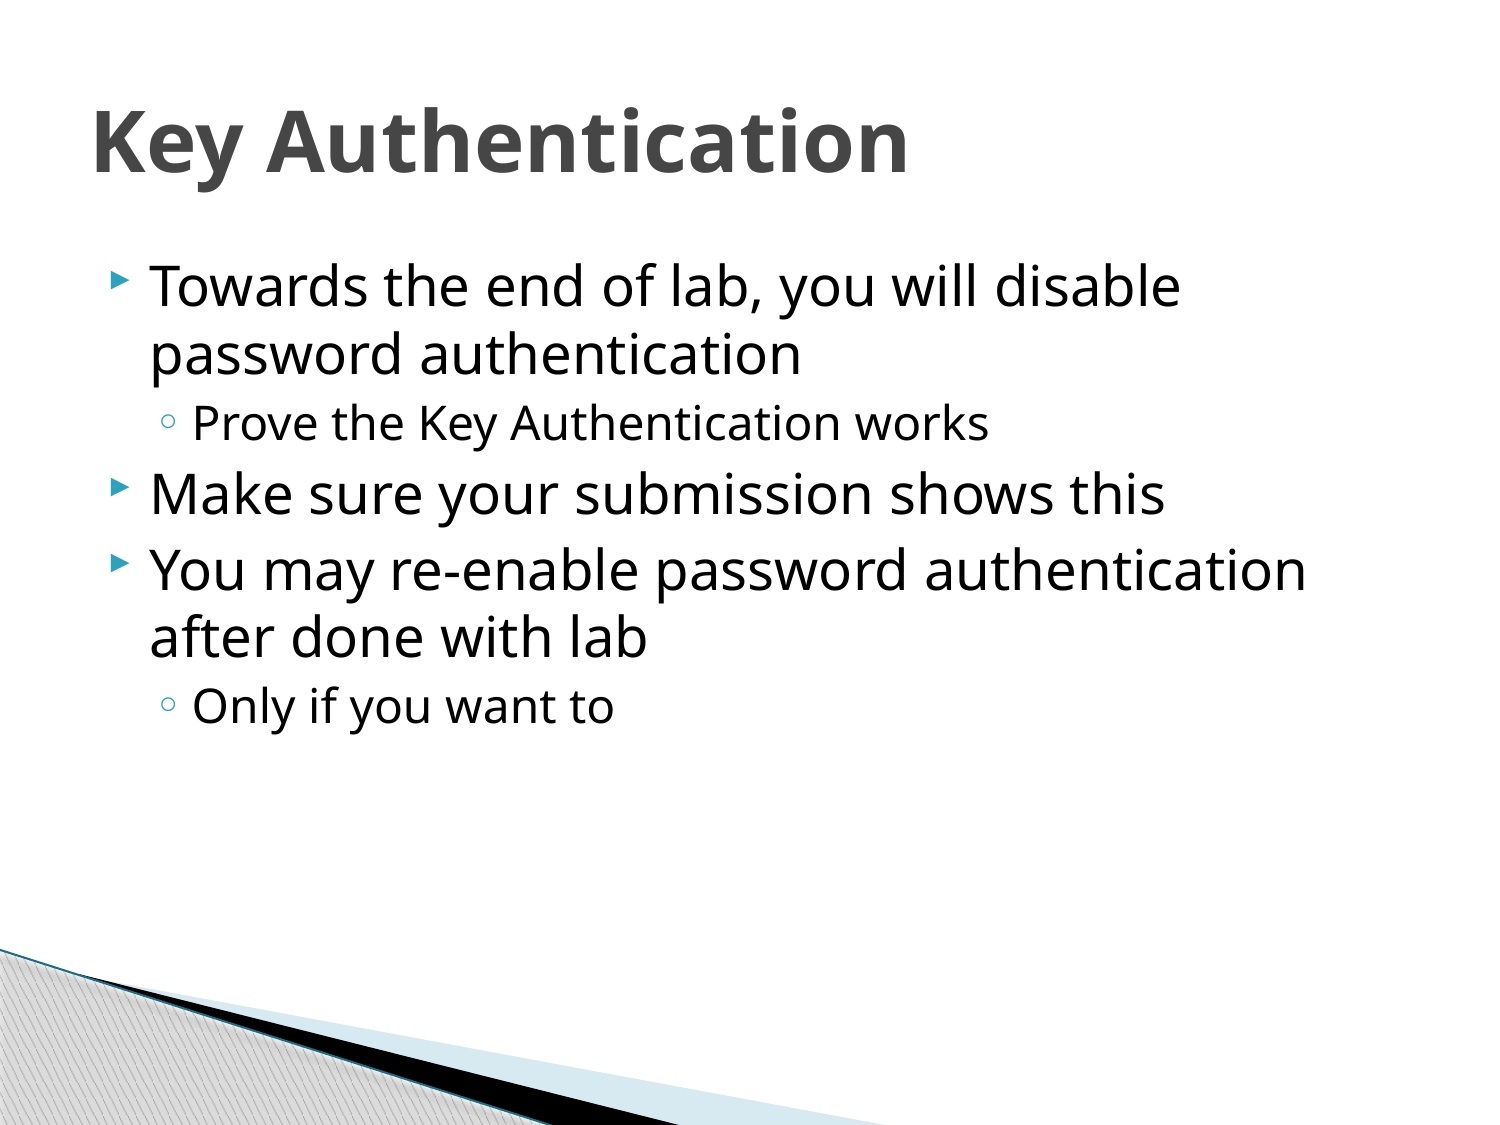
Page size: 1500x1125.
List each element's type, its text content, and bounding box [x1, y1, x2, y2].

title Key Authentication [75, 45, 1425, 233]
list Towards the end of lab, you will disable password authentication Prove the Key Authentication works Make sure your submission shows this You may re-enable password authentication after done with lab Only if you want to [75, 243, 1425, 986]
